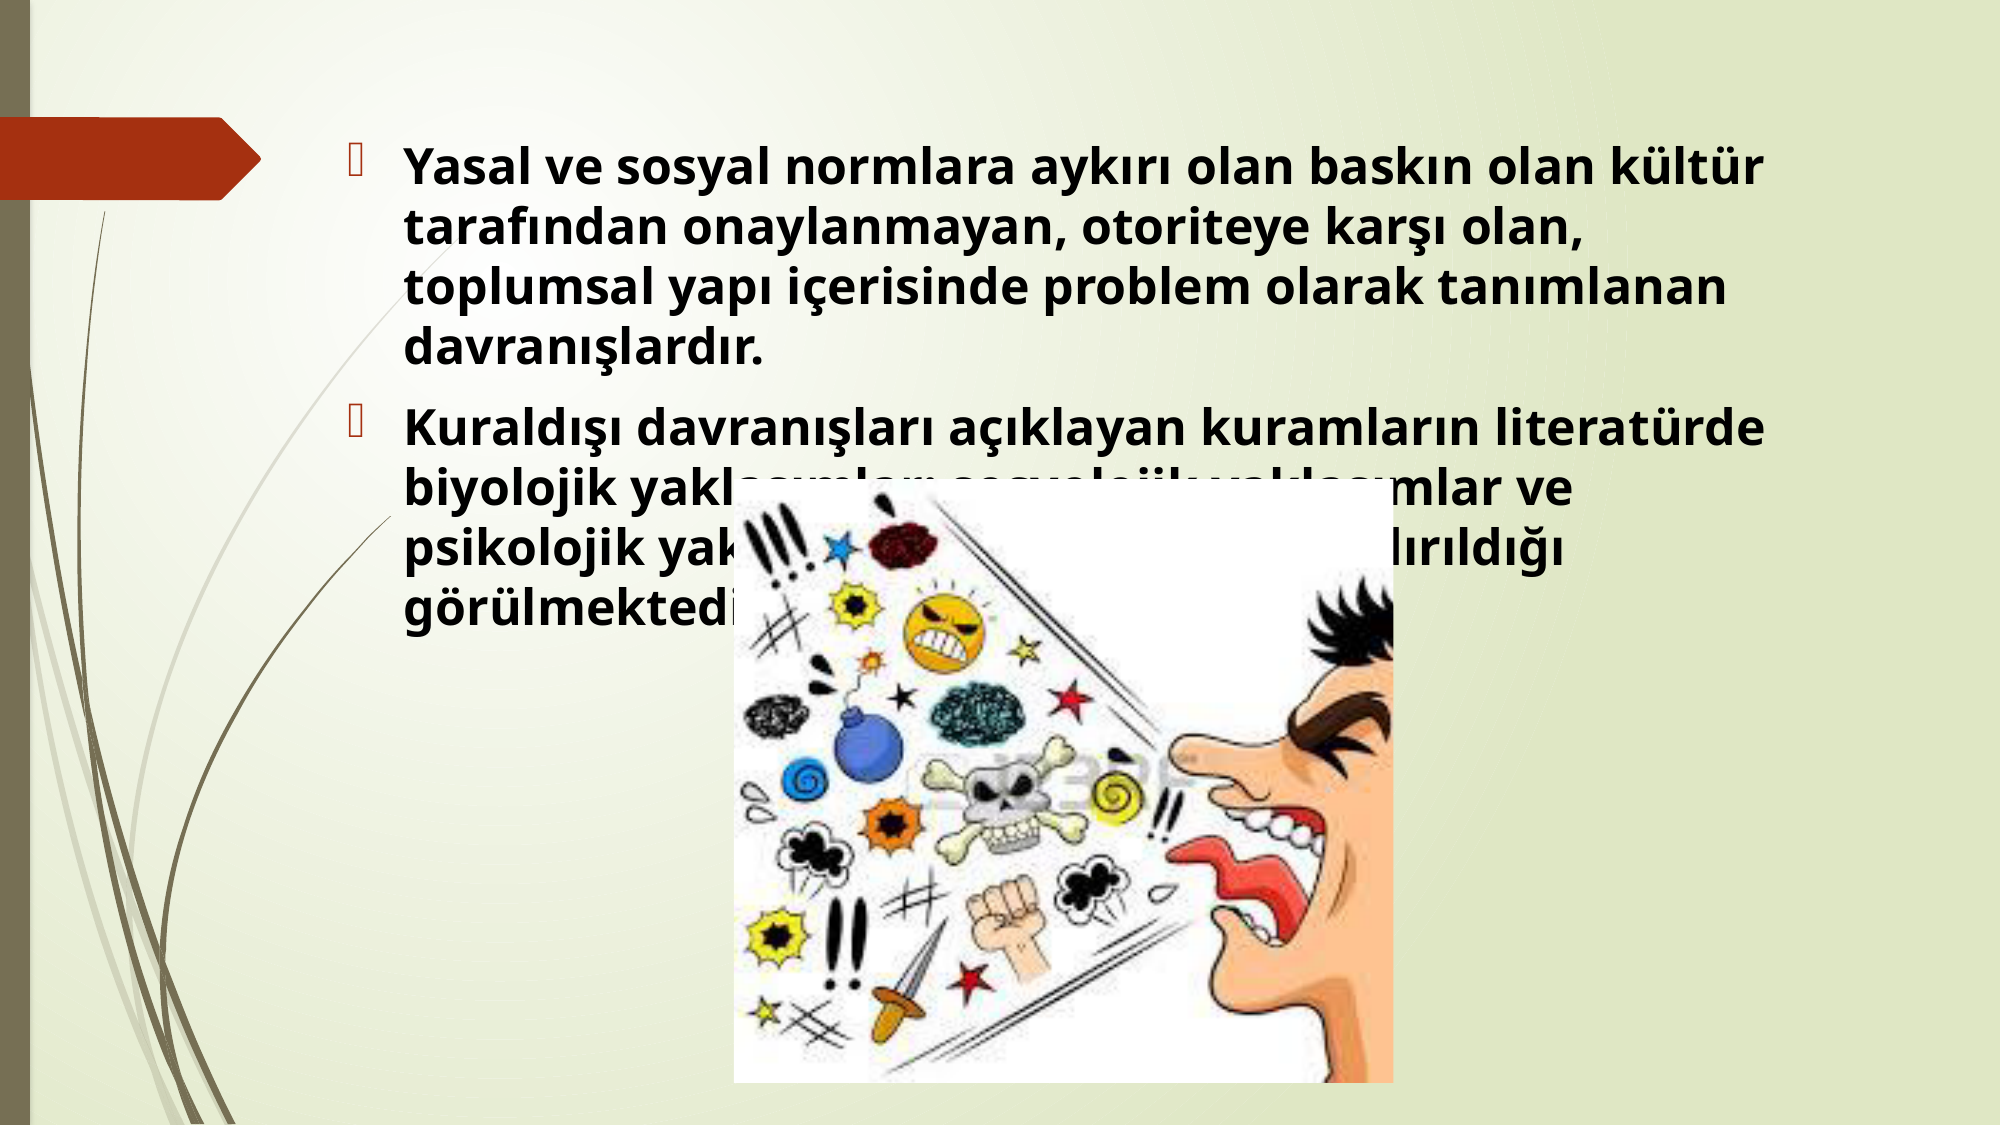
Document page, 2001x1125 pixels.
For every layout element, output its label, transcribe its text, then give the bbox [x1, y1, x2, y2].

list Yasal ve sosyal normlara aykırı olan baskın olan kültür tarafından onaylanmayan, otoriteye karşı olan, toplumsal yapı içerisinde problem olarak tanımlanan davranışlardır. Kuraldışı davranışları açıklayan kuramların literatürde biyolojik yaklaşımlar; sosyolojik yaklaşımlar ve psikolojik yaklaşımlar şeklinde sınıflandırıldığı görülmektedir. [332, 126, 1795, 747]
picture [733, 478, 1394, 1083]
